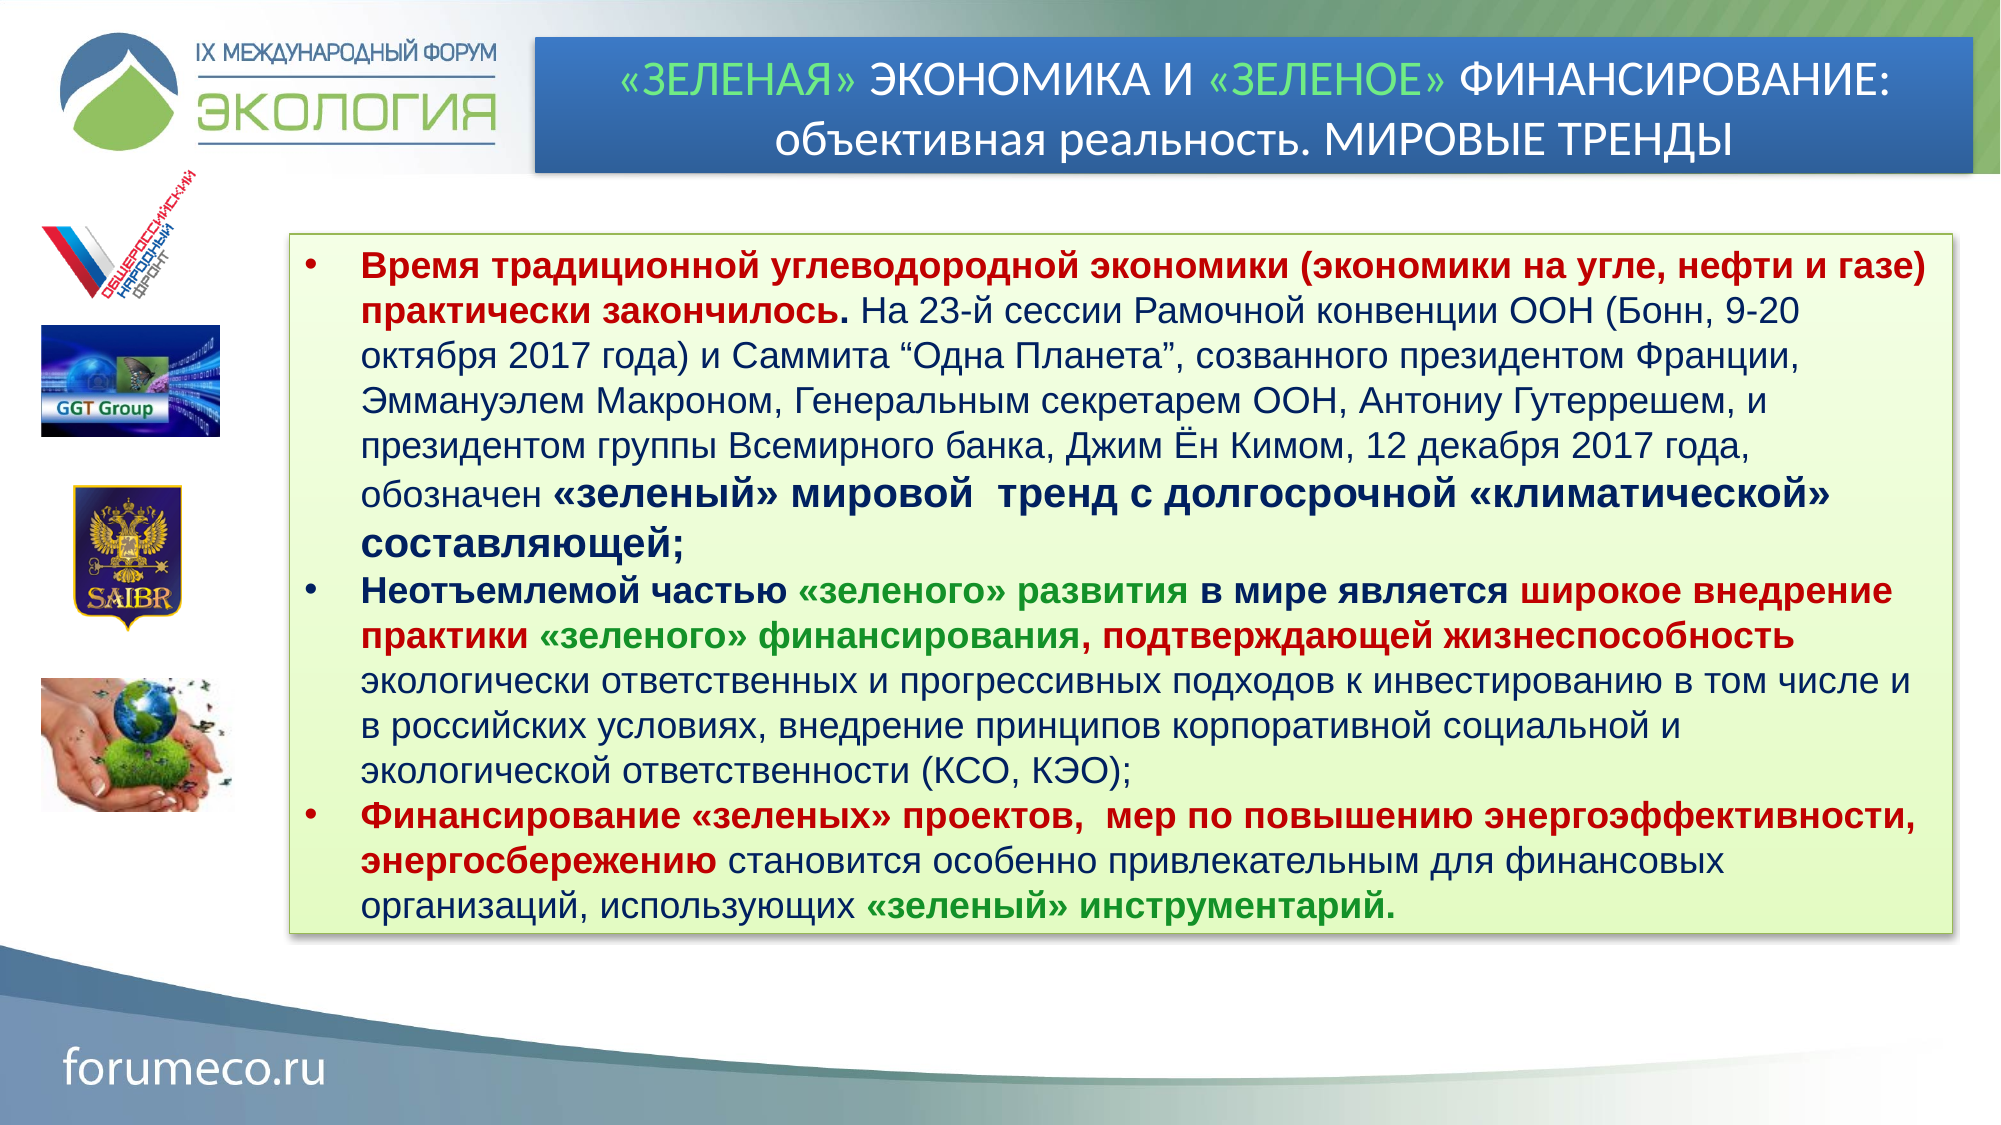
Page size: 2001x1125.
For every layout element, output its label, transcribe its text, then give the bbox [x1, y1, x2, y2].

picture [0, 0, 2001, 1125]
text_box Время традиционной углеводородной экономики (экономики на угле, нефти и газе) практически закончилось. На 23-й сессии Рамочной конвенции ООН (Бонн, 9-20 октября 2017 года) и Саммита “Одна Планета”, созванного президентом Франции, Эммануэлем Макроном, Генеральным секретарем ООН, Антониу Гутеррешем, и президентом группы Всемирного банка, Джим Ён Кимом, 12 декабря 2017 года, обозначен «зеленый» мировой тренд с долгосрочной «климатической» составляющей; Неотъемлемой частью «зеленого» развития в мире является широкое внедрение практики «зеленого» финансирования, подтверждающей жизнеспособность экологически от­ветственных и прогрессивных подходов к инвестированию в том числе и в российских условиях, внедрение принципов корпоративной социальной и экологической ответственности (КСО, КЭО); Финансирование «зеленых» проектов, мер по повышению энергоэффективности, энергосбережению становится особенно привлекательным для финансовых организаций, использующих «зеленый» инструментарий. [289, 233, 1953, 934]
text_box «ЗЕЛЕНАЯ» ЭКОНОМИКА И «ЗЕЛЕНОЕ» ФИНАНСИРОВАНИЕ: объективная реальность. МИРОВЫЕ ТРЕНДЫ [535, 37, 1974, 173]
